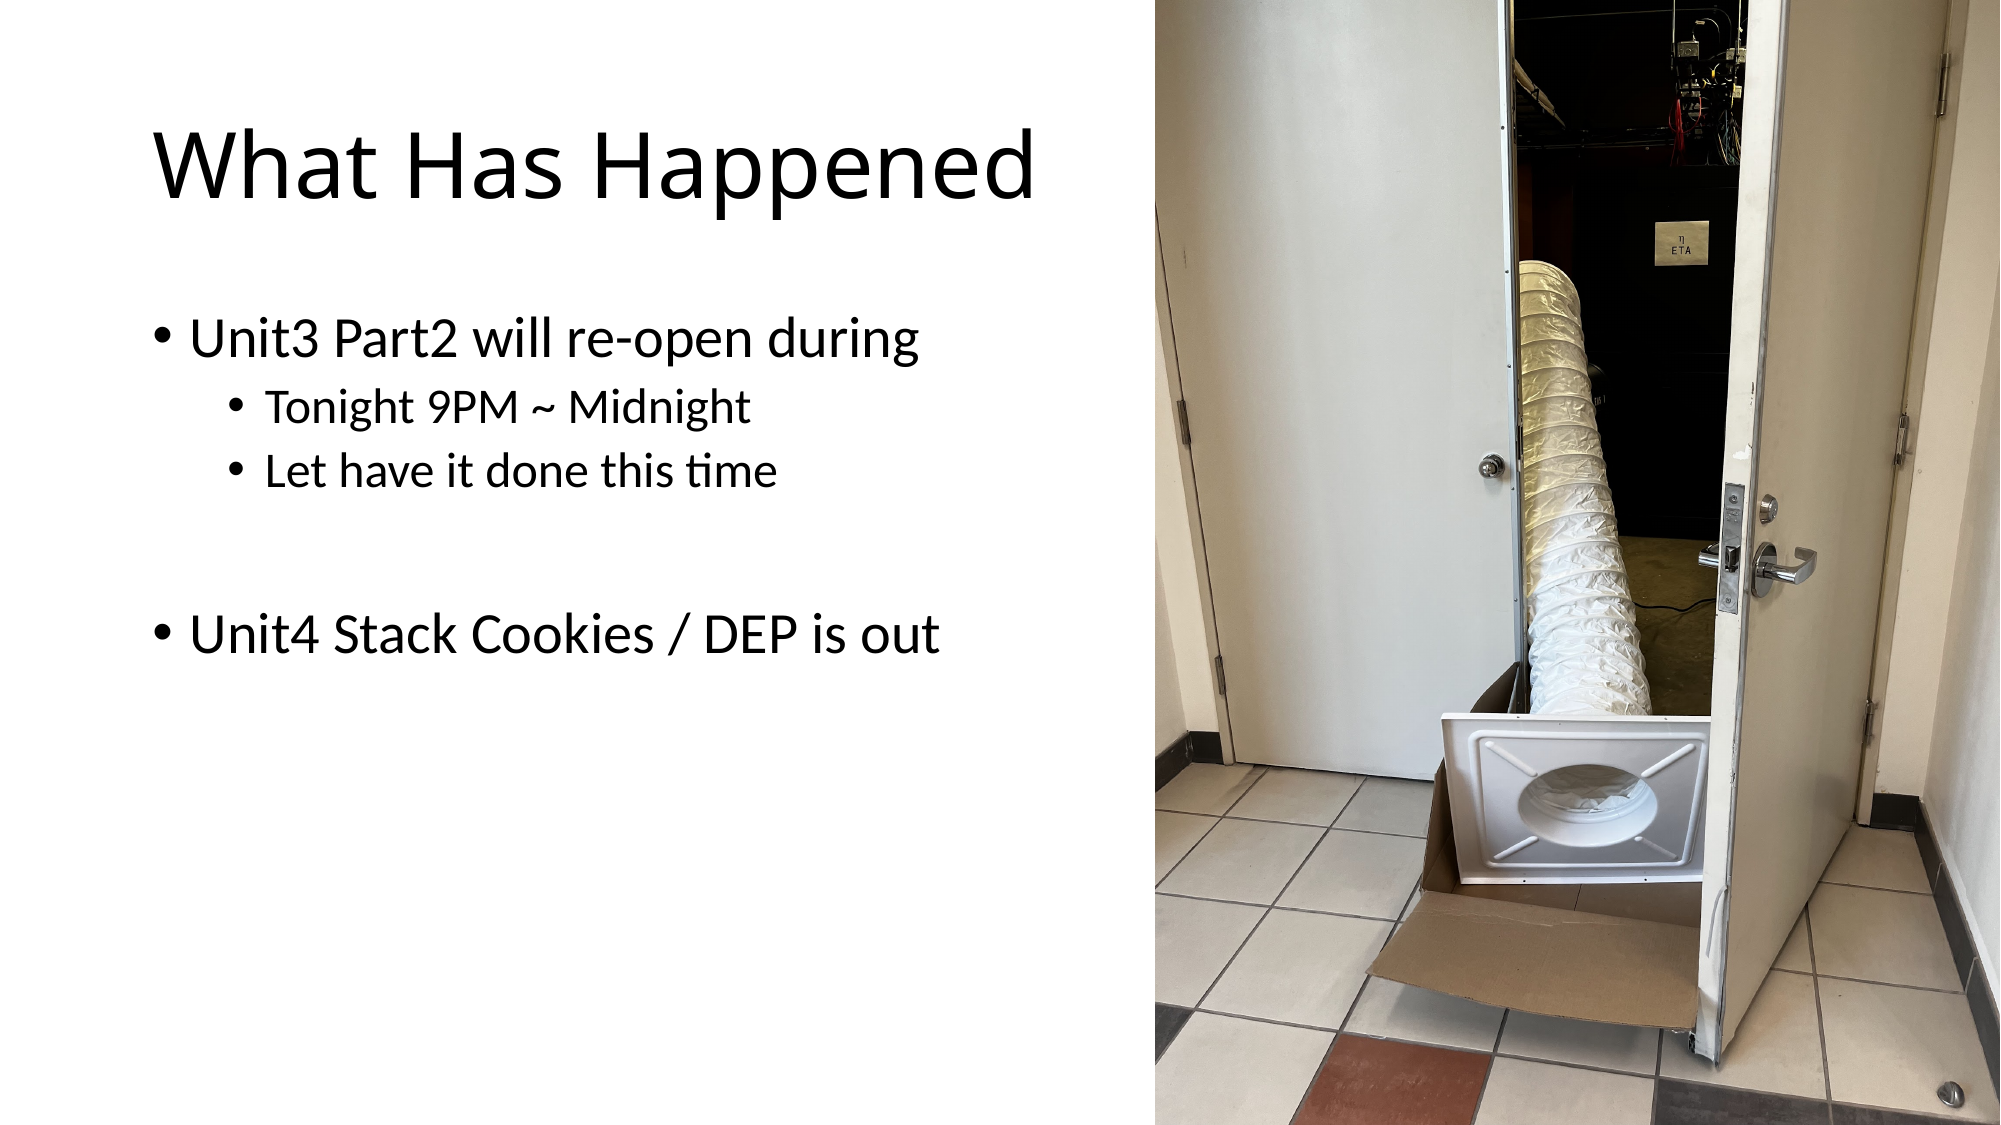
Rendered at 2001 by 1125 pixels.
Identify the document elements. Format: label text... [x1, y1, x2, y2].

title What Has Happened [137, 59, 1117, 278]
picture [1155, 0, 2000, 1125]
list Unit3 Part2 will re-open during Tonight 9PM ~ Midnight Let have it done this time Unit4 Stack Cookies / DEP is out [137, 299, 1155, 1014]
